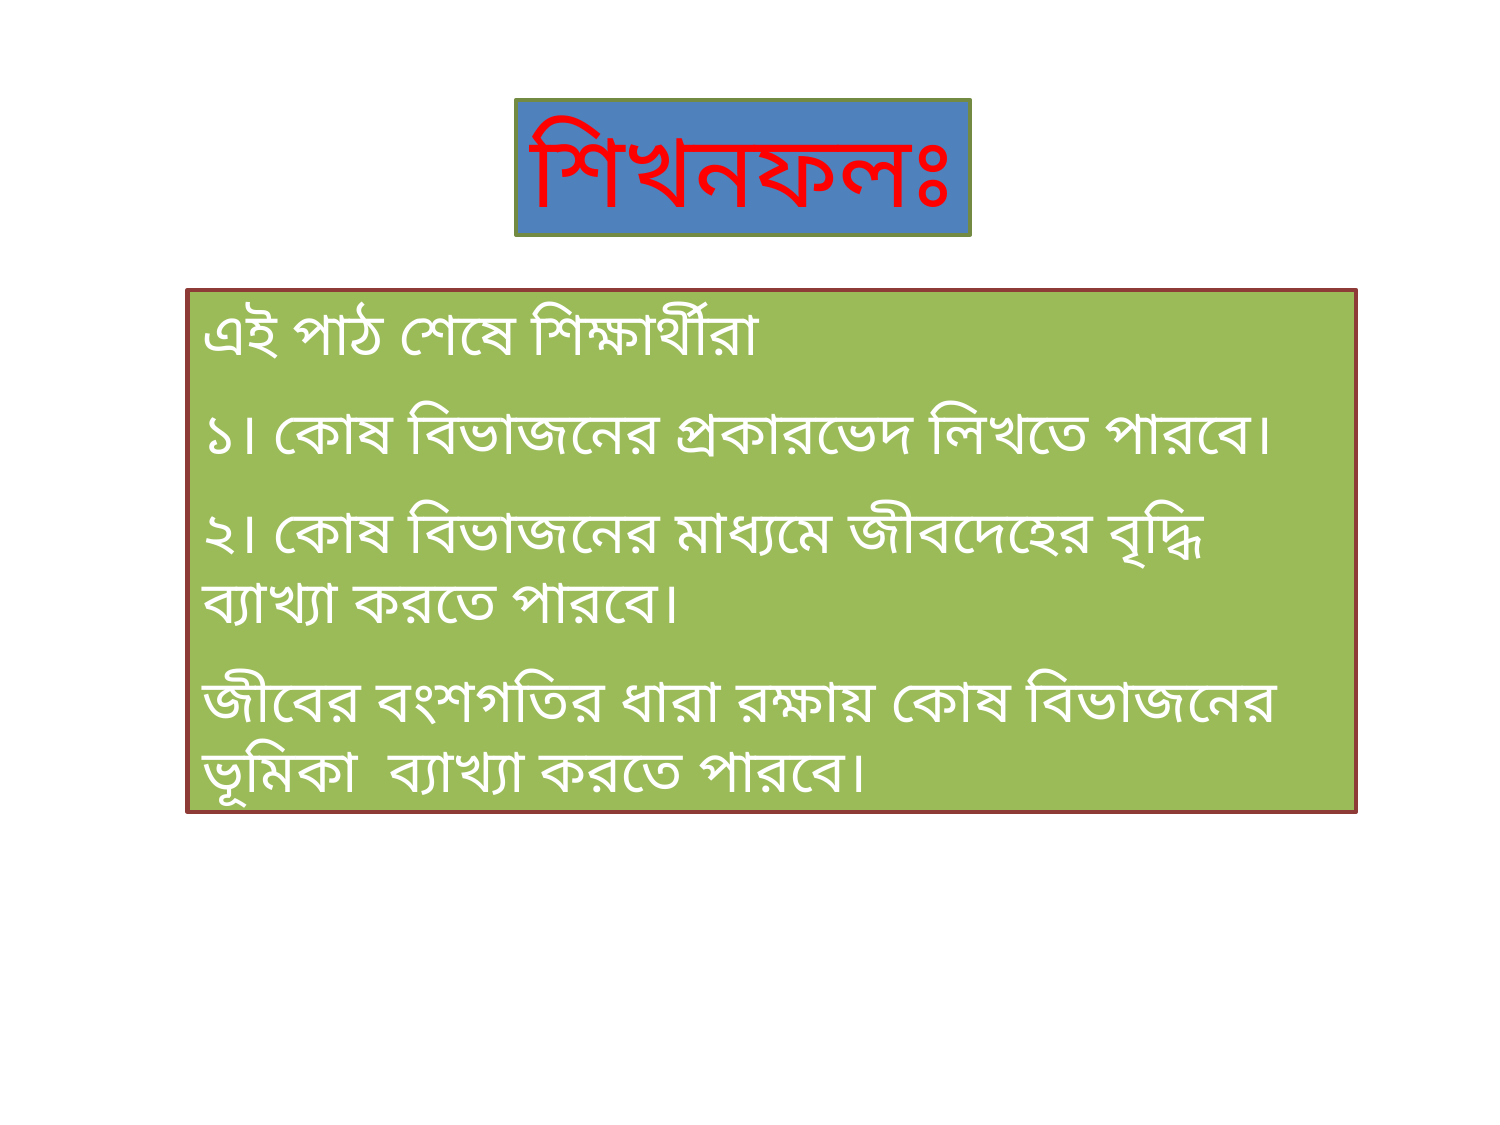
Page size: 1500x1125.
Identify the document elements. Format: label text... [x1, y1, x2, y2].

text_box শিখনফলঃ [514, 98, 972, 237]
text_box এই পাঠ শেষে শিক্ষার্থীরা ১। কোষ বিভাজনের প্রকারভেদ লিখতে পারবে। ২। কোষ বিভাজনের মাধ্যমে জীবদেহের বৃদ্ধি ব্যাখ্যা করতে পারবে। জীবের বংশগতির ধারা রক্ষায় কোষ বিভাজনের ভূমিকা ব্যাখ্যা করতে পারবে। [185, 288, 1358, 814]
